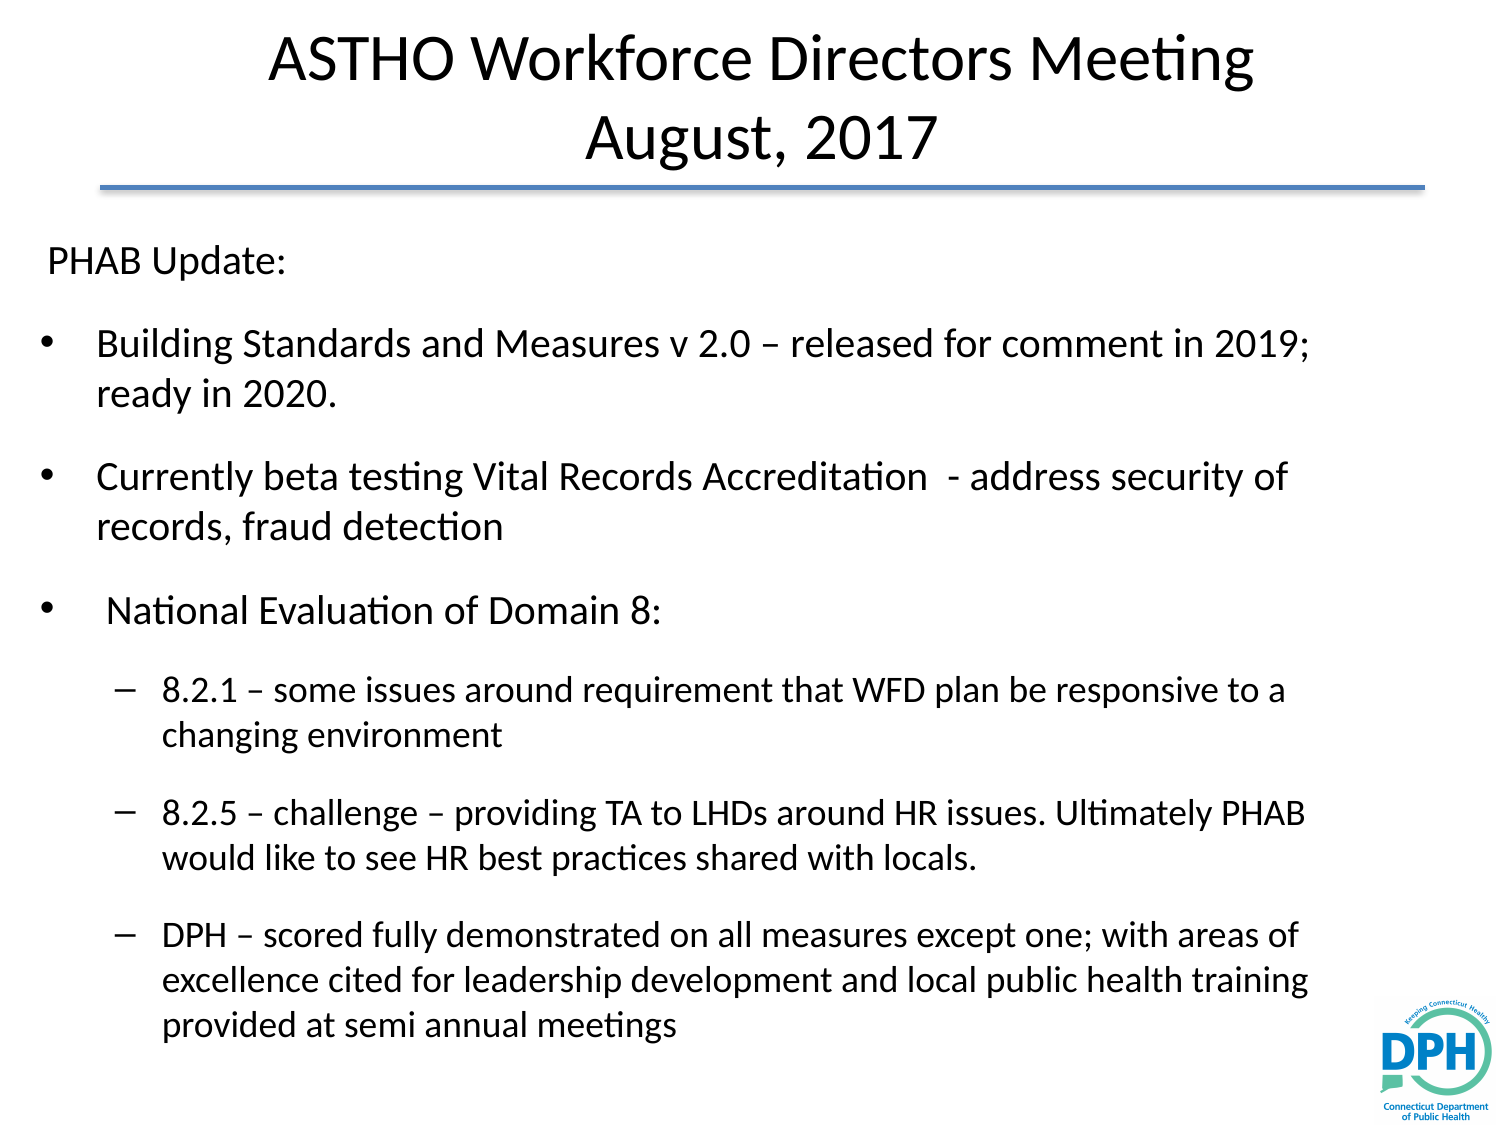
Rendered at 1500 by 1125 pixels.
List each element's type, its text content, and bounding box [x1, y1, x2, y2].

title ASTHO Workforce Directors Meeting August, 2017 [99, 0, 1425, 185]
picture [1374, 995, 1497, 1125]
list PHAB Update: Building Standards and Measures v 2.0 – released for comment in 2019; ready in 2020. Currently beta testing Vital Records Accreditation - address security of records, fraud detection National Evaluation of Domain 8: 8.2.1 – some issues around requirement that WFD plan be responsive to a changing environment 8.2.5 – challenge – providing TA to LHDs around HR issues. Ultimately PHAB would like to see HR best practices shared with locals. DPH – scored fully demonstrated on all measures except one; with areas of excellence cited for leadership development and local public health training provided at semi annual meetings [24, 224, 1400, 1125]
